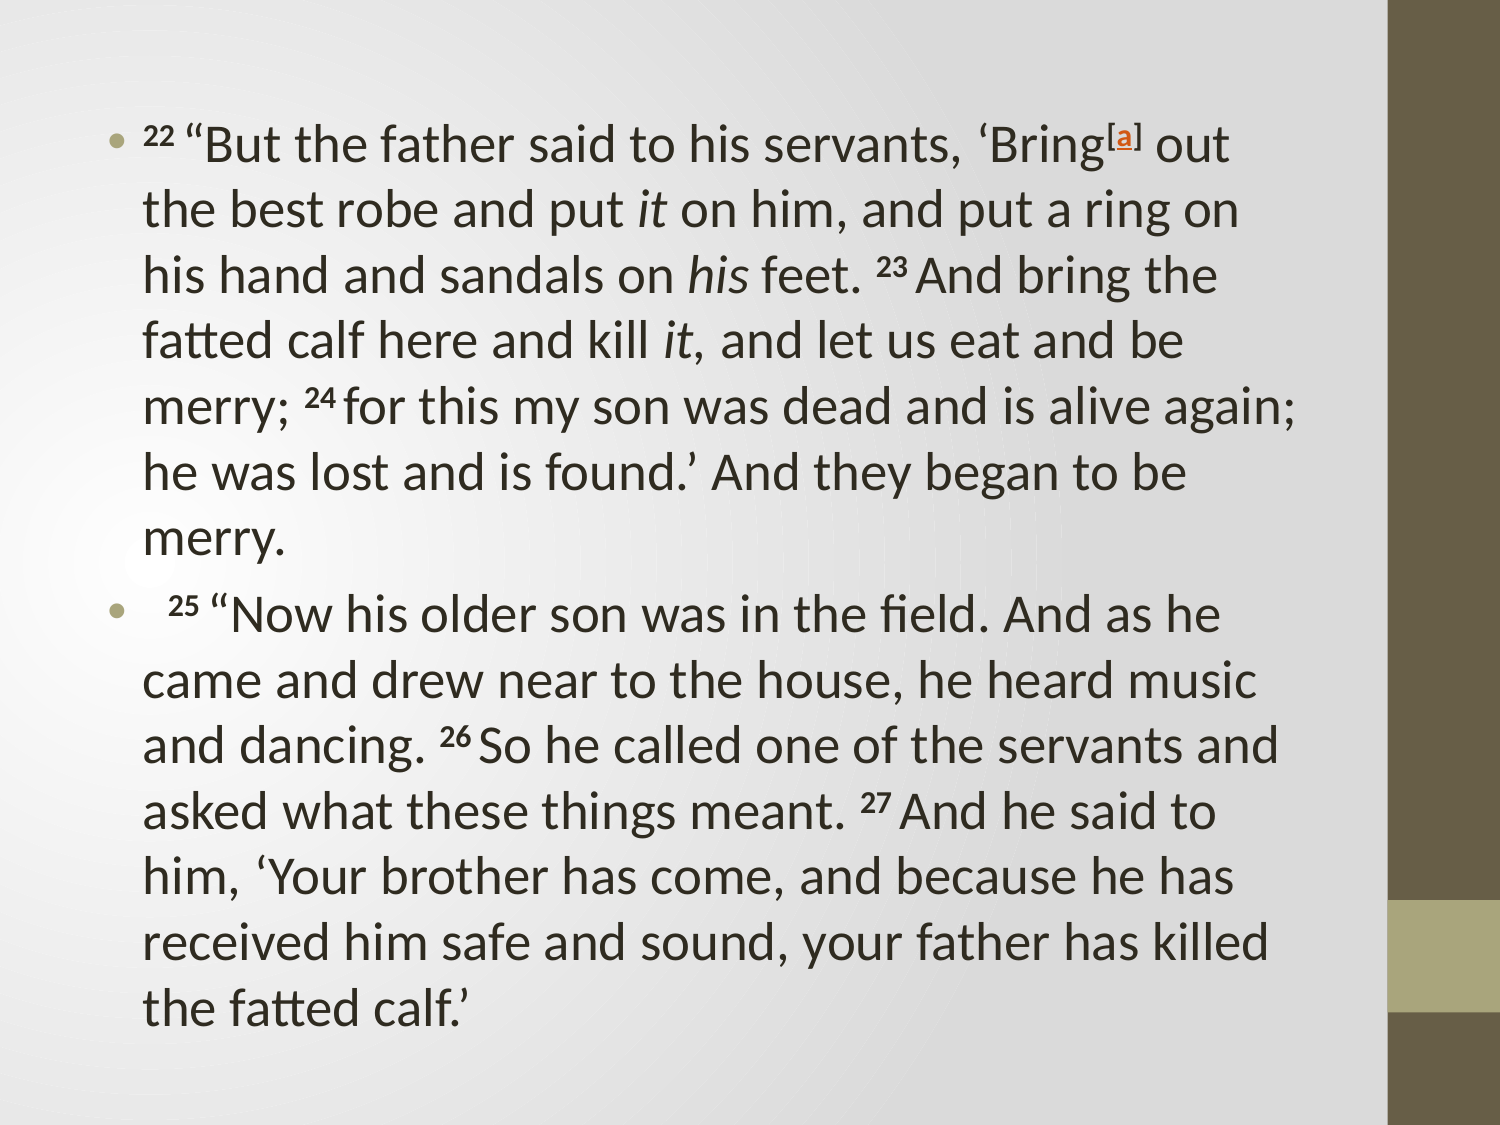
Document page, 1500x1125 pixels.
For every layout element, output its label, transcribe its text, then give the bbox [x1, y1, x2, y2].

list 22 “But the father said to his servants, ‘Bring[a] out the best robe and put it on him, and put a ring on his hand and sandals on his feet. 23 And bring the fatted calf here and kill it, and let us eat and be merry; 24 for this my son was dead and is alive again; he was lost and is found.’ And they began to be merry. 25 “Now his older son was in the field. And as he came and drew near to the house, he heard music and dancing. 26 So he called one of the servants and asked what these things meant. 27 And he said to him, ‘Your brother has come, and because he has received him safe and sound, your father has killed the fatted calf.’ [75, 99, 1325, 1050]
